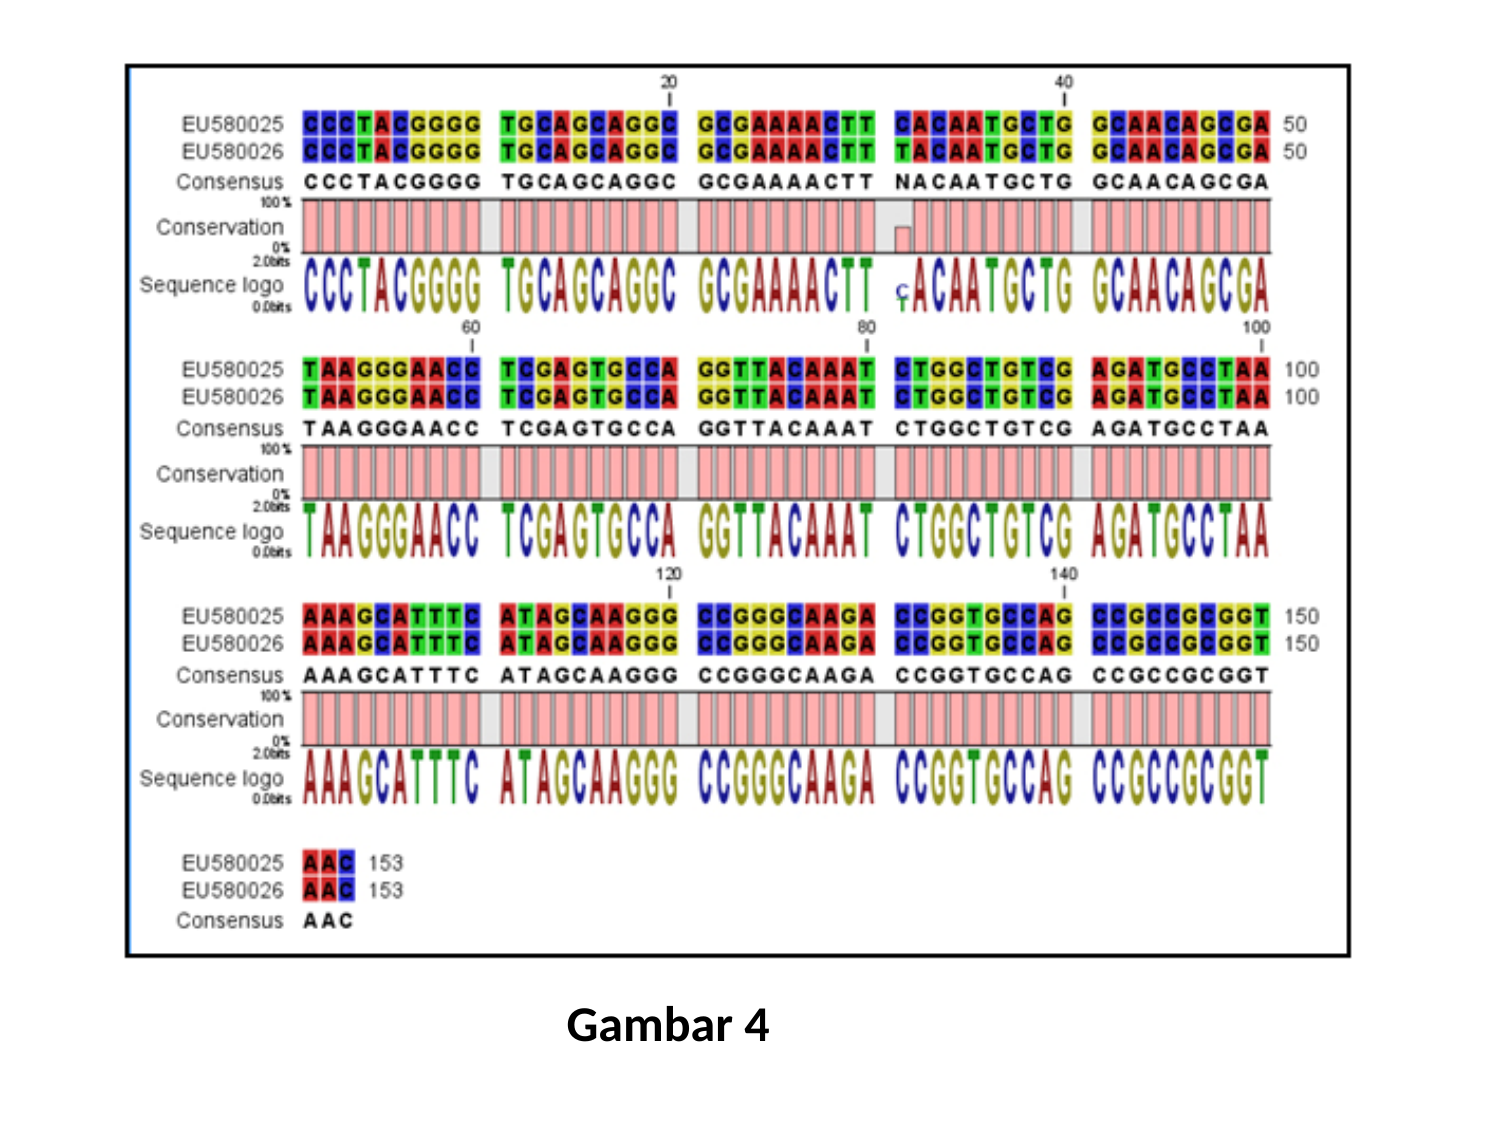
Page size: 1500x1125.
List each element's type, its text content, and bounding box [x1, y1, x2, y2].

text_box Gambar 4 [551, 984, 785, 1060]
picture [116, 58, 1360, 970]
